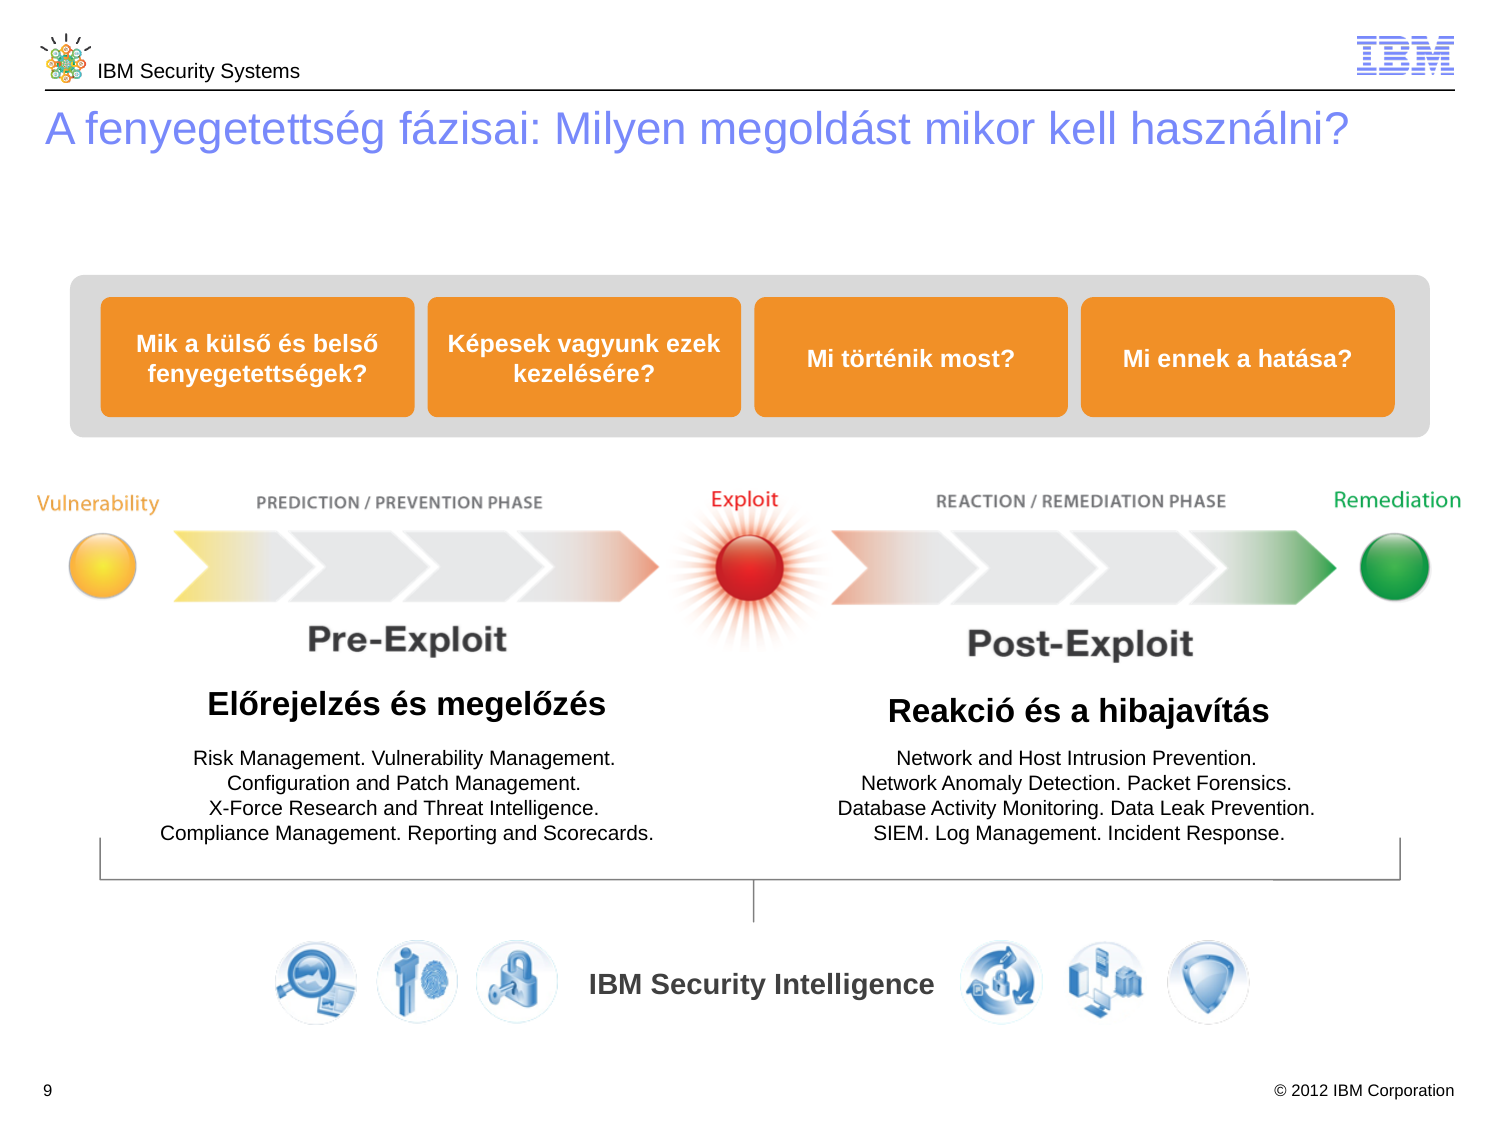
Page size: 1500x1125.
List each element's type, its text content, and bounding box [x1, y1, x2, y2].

text_box Network and Host Intrusion Prevention. Network Anomaly Detection. Packet Forensics. Database Activity Monitoring. Data Leak Prevention. SIEM. Log Management. Incident Response. [796, 737, 1363, 853]
title A fenyegetettség fázisai: Milyen megoldást mikor kell használni? [29, 97, 1455, 163]
picture [1166, 940, 1251, 1025]
picture [960, 940, 1043, 1025]
picture [1062, 940, 1147, 1025]
text_box [69, 274, 1430, 438]
picture [476, 940, 558, 1025]
text_box Előrejelzés és megelőzés [169, 688, 645, 730]
picture [1357, 35, 1454, 75]
text_box [100, 837, 1401, 922]
picture [375, 940, 459, 1025]
picture [274, 940, 358, 1026]
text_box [100, 296, 1395, 418]
picture [24, 462, 1476, 679]
text_box Risk Management. Vulnerability Management. Configuration and Patch Management. X-Force Research and Threat Intelligence. Compliance Management. Reporting and Scorecards. [101, 737, 713, 853]
text_box Reakció és a hibajavítás [837, 688, 1321, 737]
text_box [433, 928, 1066, 1054]
picture [40, 33, 91, 83]
